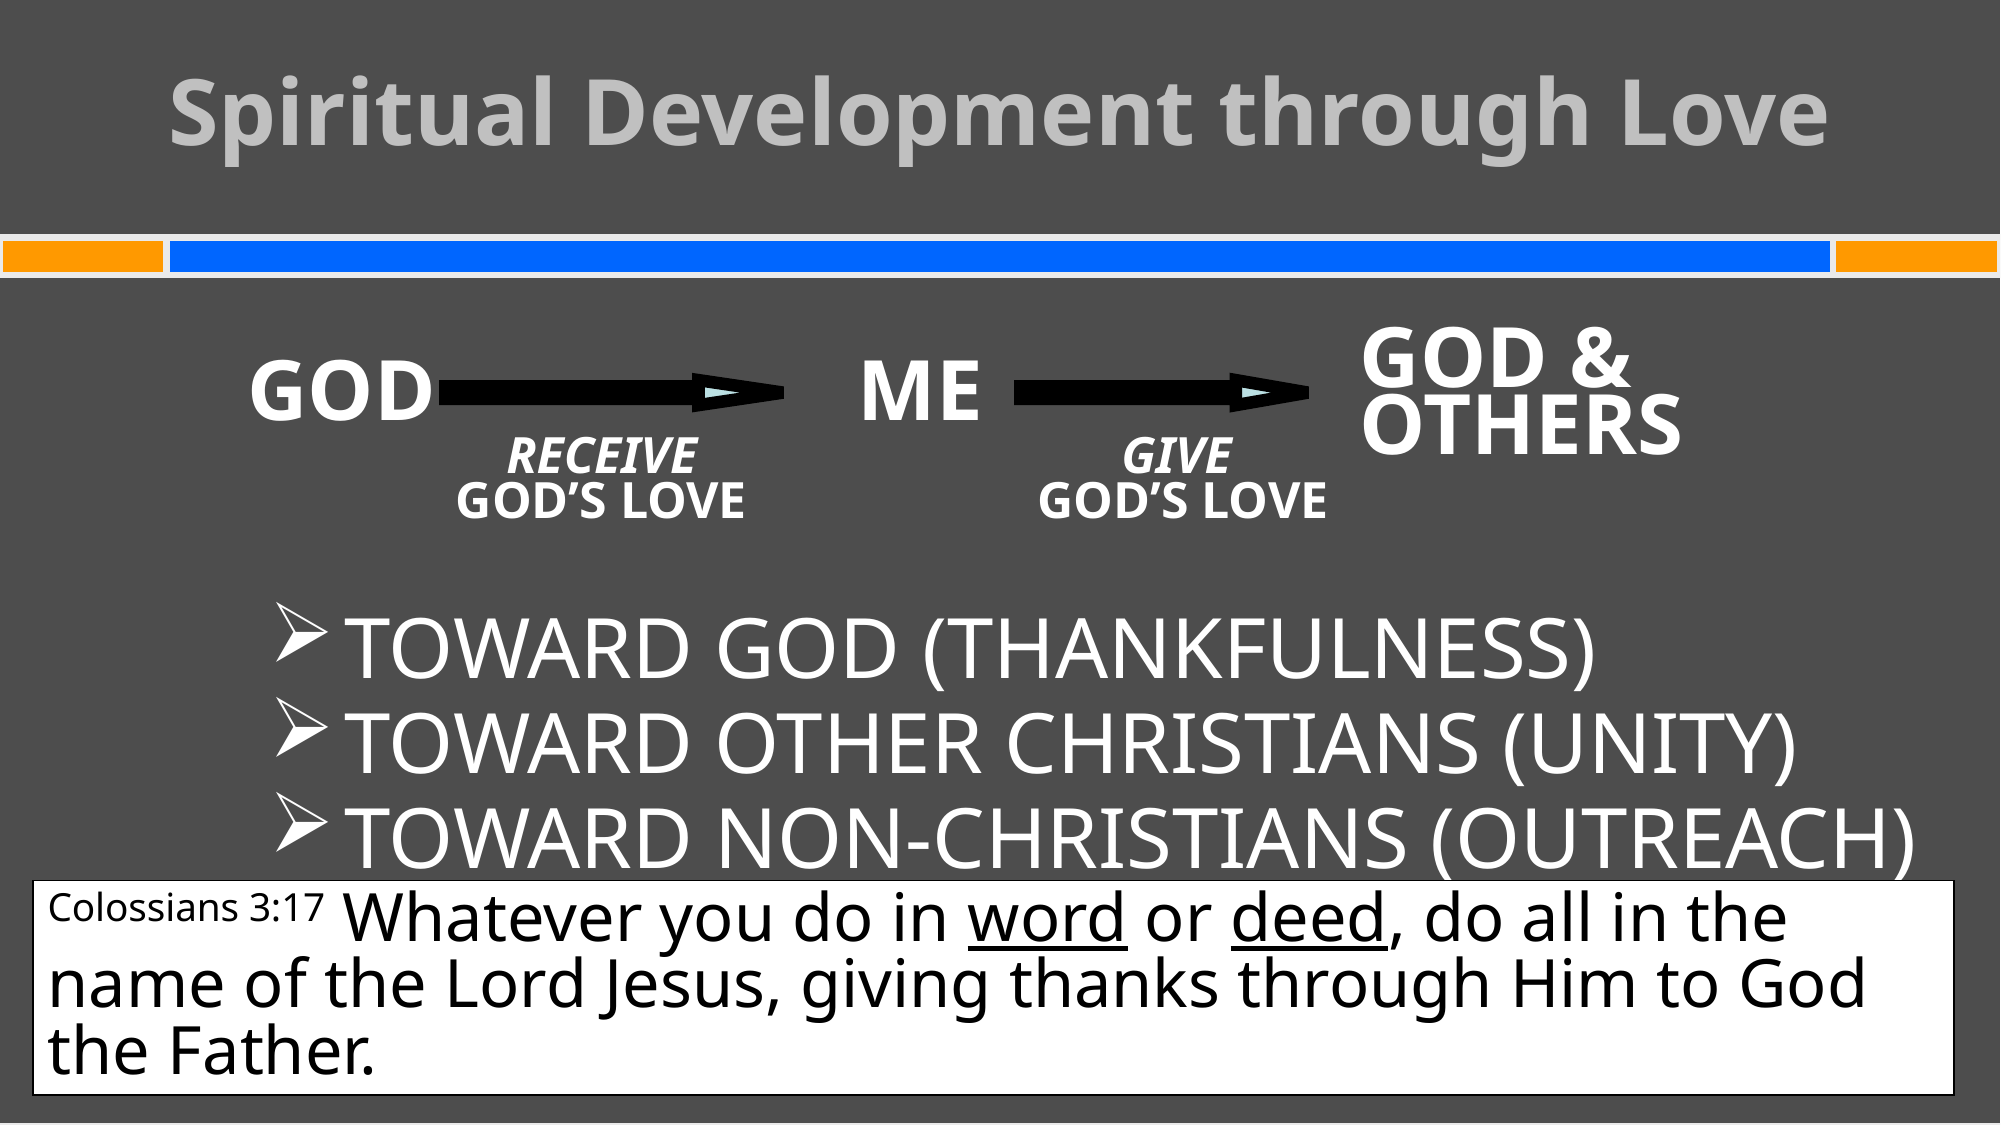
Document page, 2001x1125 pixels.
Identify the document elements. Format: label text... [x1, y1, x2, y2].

text_box [1020, 380, 1308, 406]
list TOWARD GOD (THANKFULNESS) TOWARD OTHER CHRISTIANS (UNITY) TOWARD NON-CHRISTIANS (OUTREACH) [29, 299, 1964, 1101]
text_box RECEIVE GOD’S LOVE [420, 430, 783, 535]
text_box Colossians 3:17 Whatever you do in word or deed, do all in the name of the Lord Jesus, giving thanks through Him to God the Father. [33, 880, 1955, 1096]
title Spiritual Development through Love [99, 44, 1901, 213]
text_box ME [795, 330, 1046, 445]
text_box GOD & OTHERS [1345, 330, 1733, 479]
text_box GOD [232, 330, 483, 445]
text_box [445, 380, 783, 406]
text_box GIVE GOD’S LOVE [995, 430, 1358, 535]
